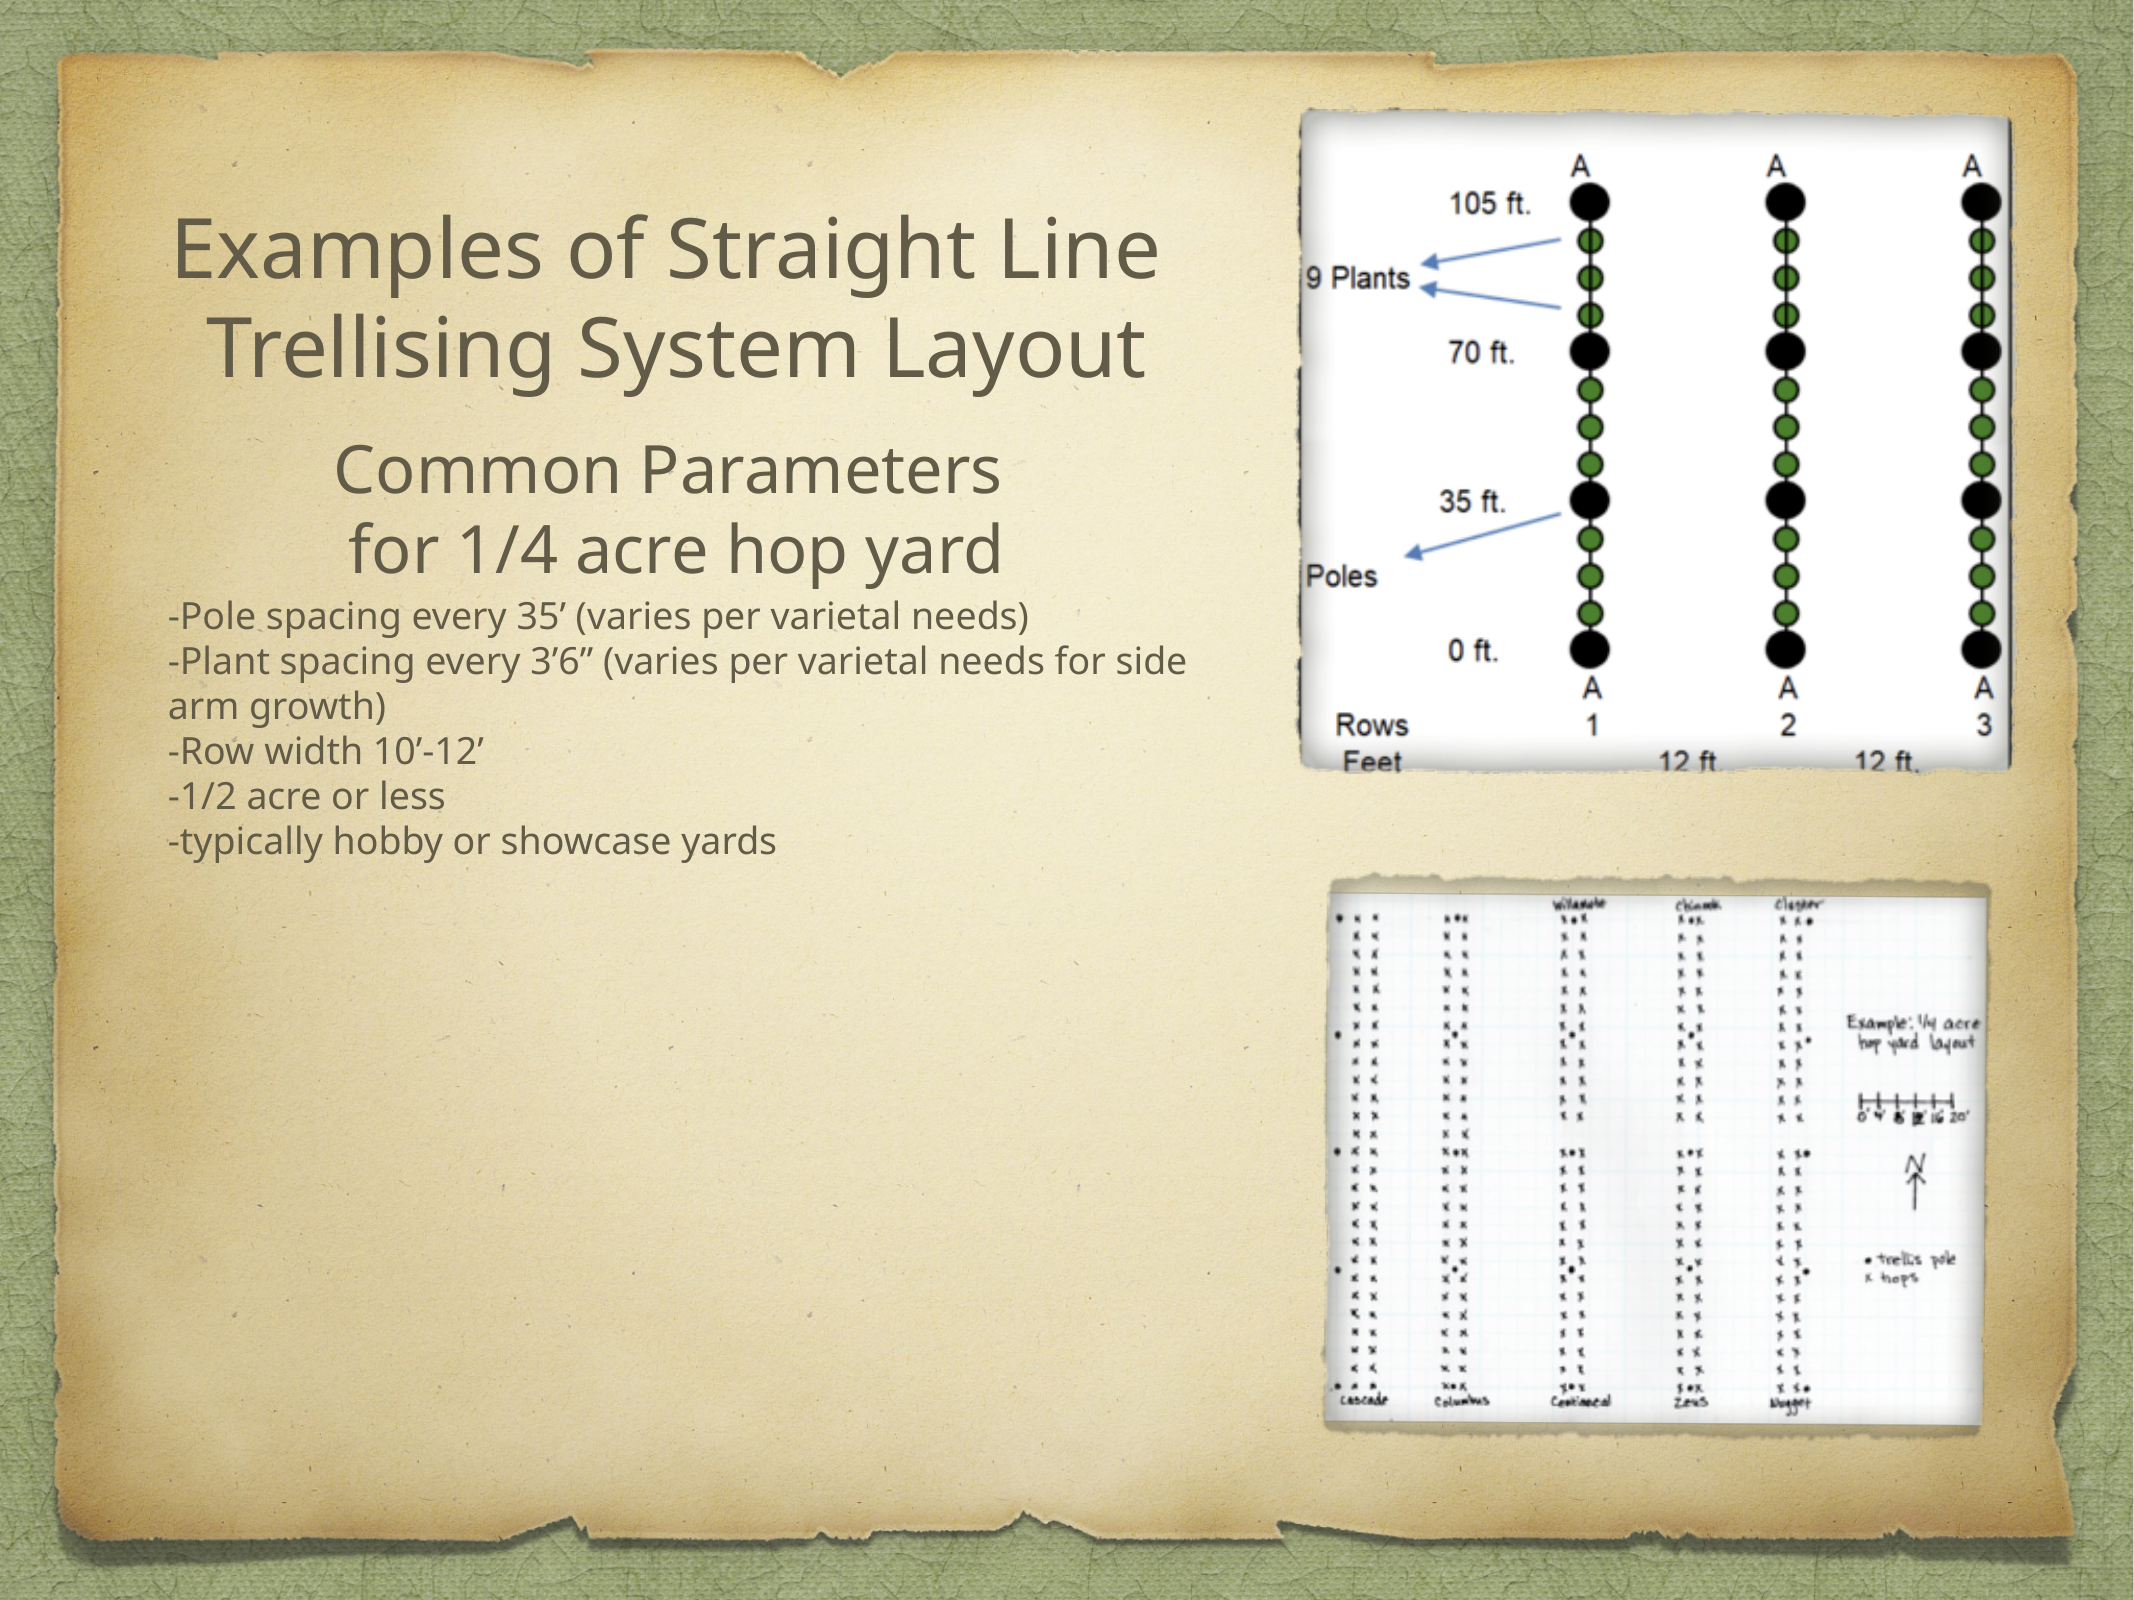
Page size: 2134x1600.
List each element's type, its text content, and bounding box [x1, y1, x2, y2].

text_box -Pole spacing every 35’ (varies per varietal needs) -Plant spacing every 3’6” (varies per varietal needs for side arm growth) -Row width 10’-12’ -1/2 acre or less -typically hobby or showcase yards [159, 583, 1272, 870]
text_box Examples of Straight Line Trellising System Layout [161, 186, 1193, 403]
picture [0, 0, 2134, 1600]
text_box Common Parameters for 1/4 acre hop yard [325, 418, 1029, 583]
